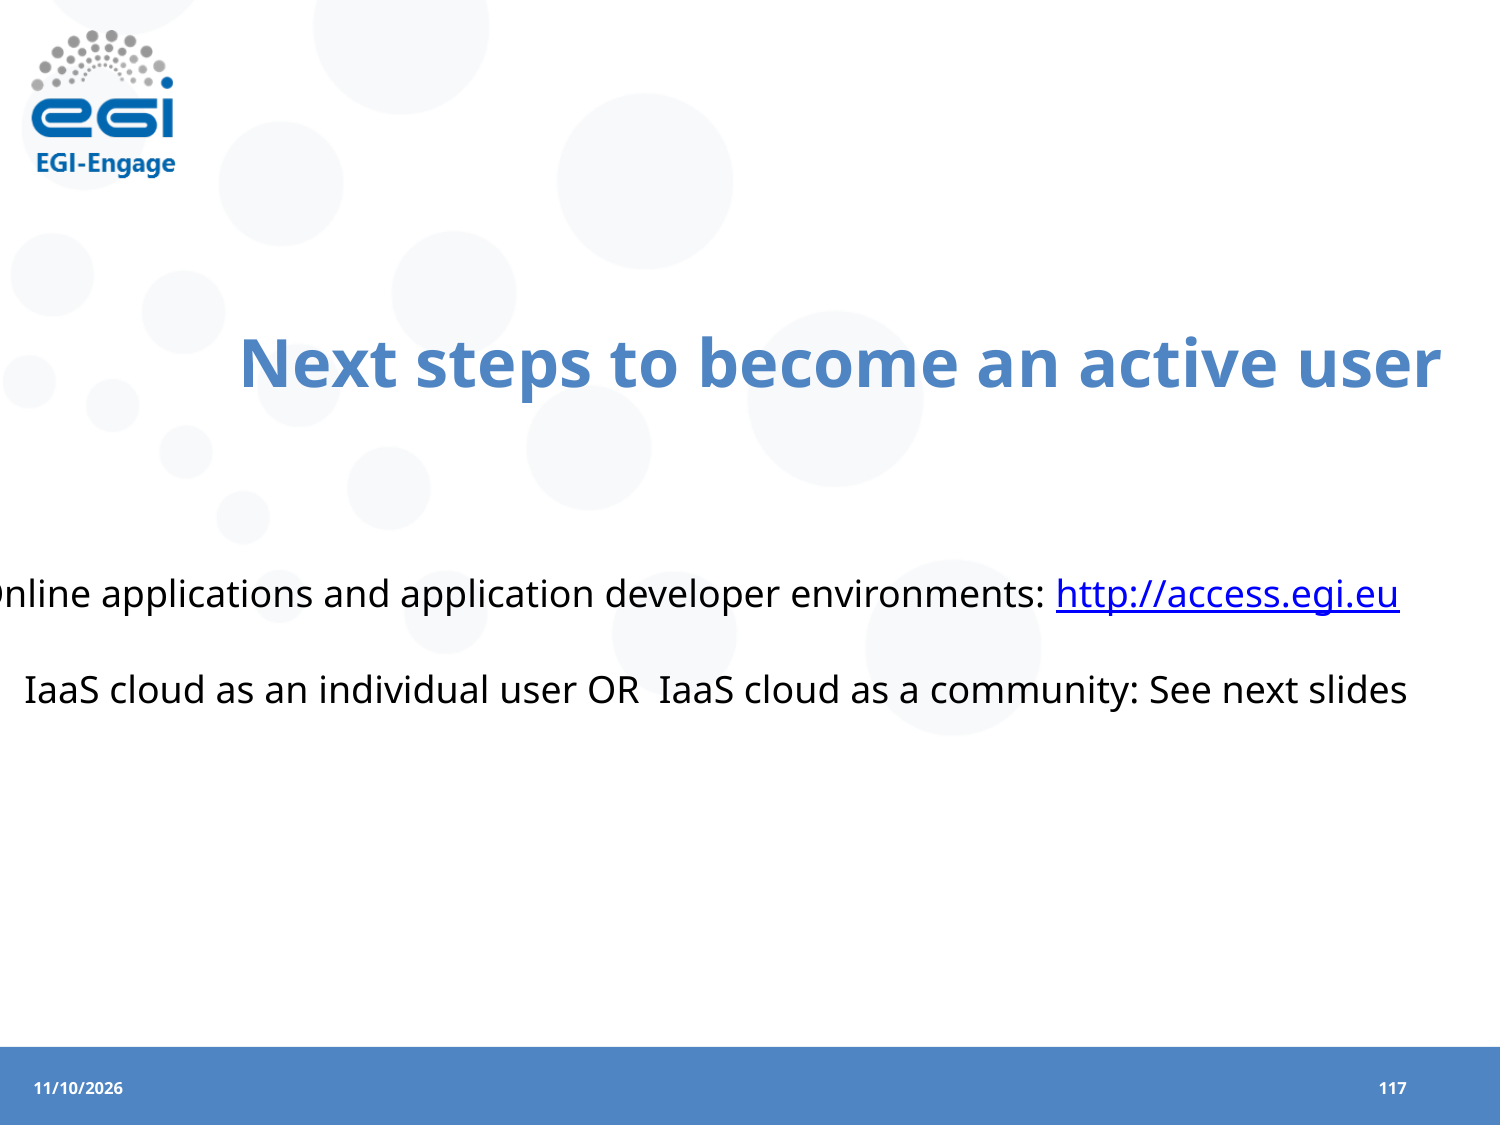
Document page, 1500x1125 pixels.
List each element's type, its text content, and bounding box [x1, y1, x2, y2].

title Next steps to become an active user [53, 290, 1459, 431]
picture [3, 0, 1076, 772]
text_box Online applications and application developer environments: http://access.egi.eu IaaS cloud as an individual user OR IaaS cloud as a community: See next slides [135, 562, 1425, 851]
